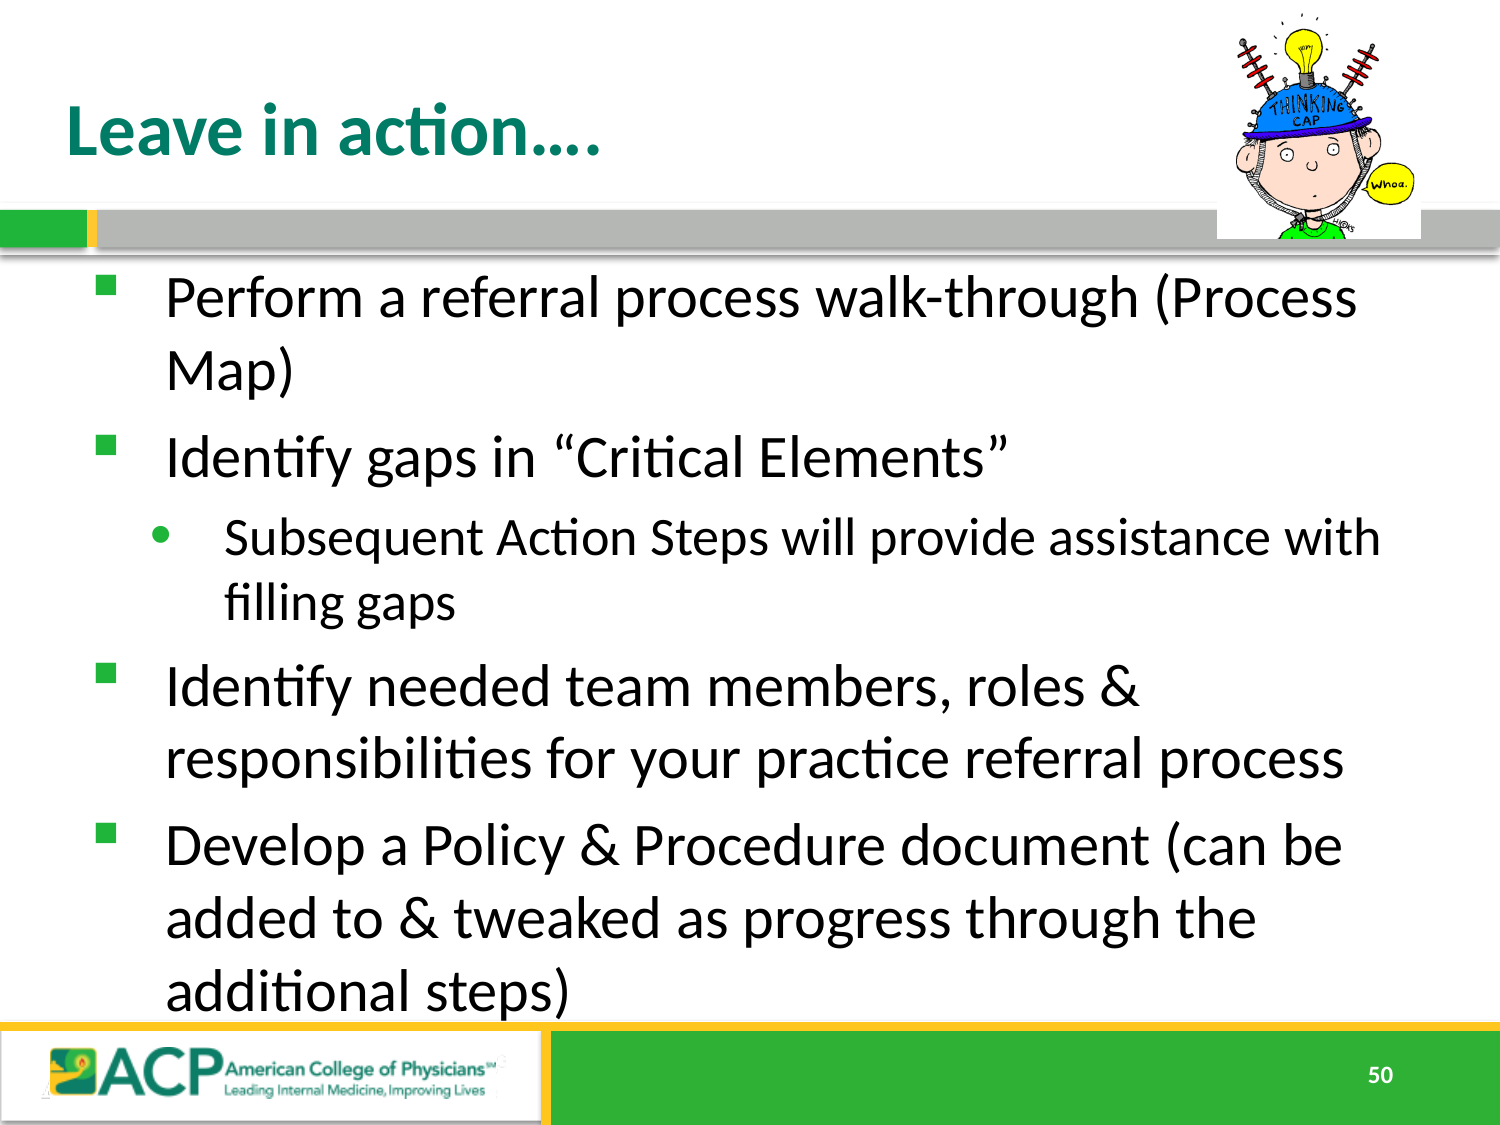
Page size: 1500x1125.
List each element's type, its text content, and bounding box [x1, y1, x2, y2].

picture [1217, 3, 1421, 240]
list Perform a referral process walk-through (Process Map) Identify gaps in “Critical Elements” Subsequent Action Steps will provide assistance with filling gaps Identify needed team members, roles & responsibilities for your practice referral process Develop a Policy & Procedure document (can be added to & tweaked as progress through the additional steps) [75, 249, 1438, 1038]
picture [50, 1047, 496, 1099]
title Leave in action…. [51, 50, 1102, 200]
